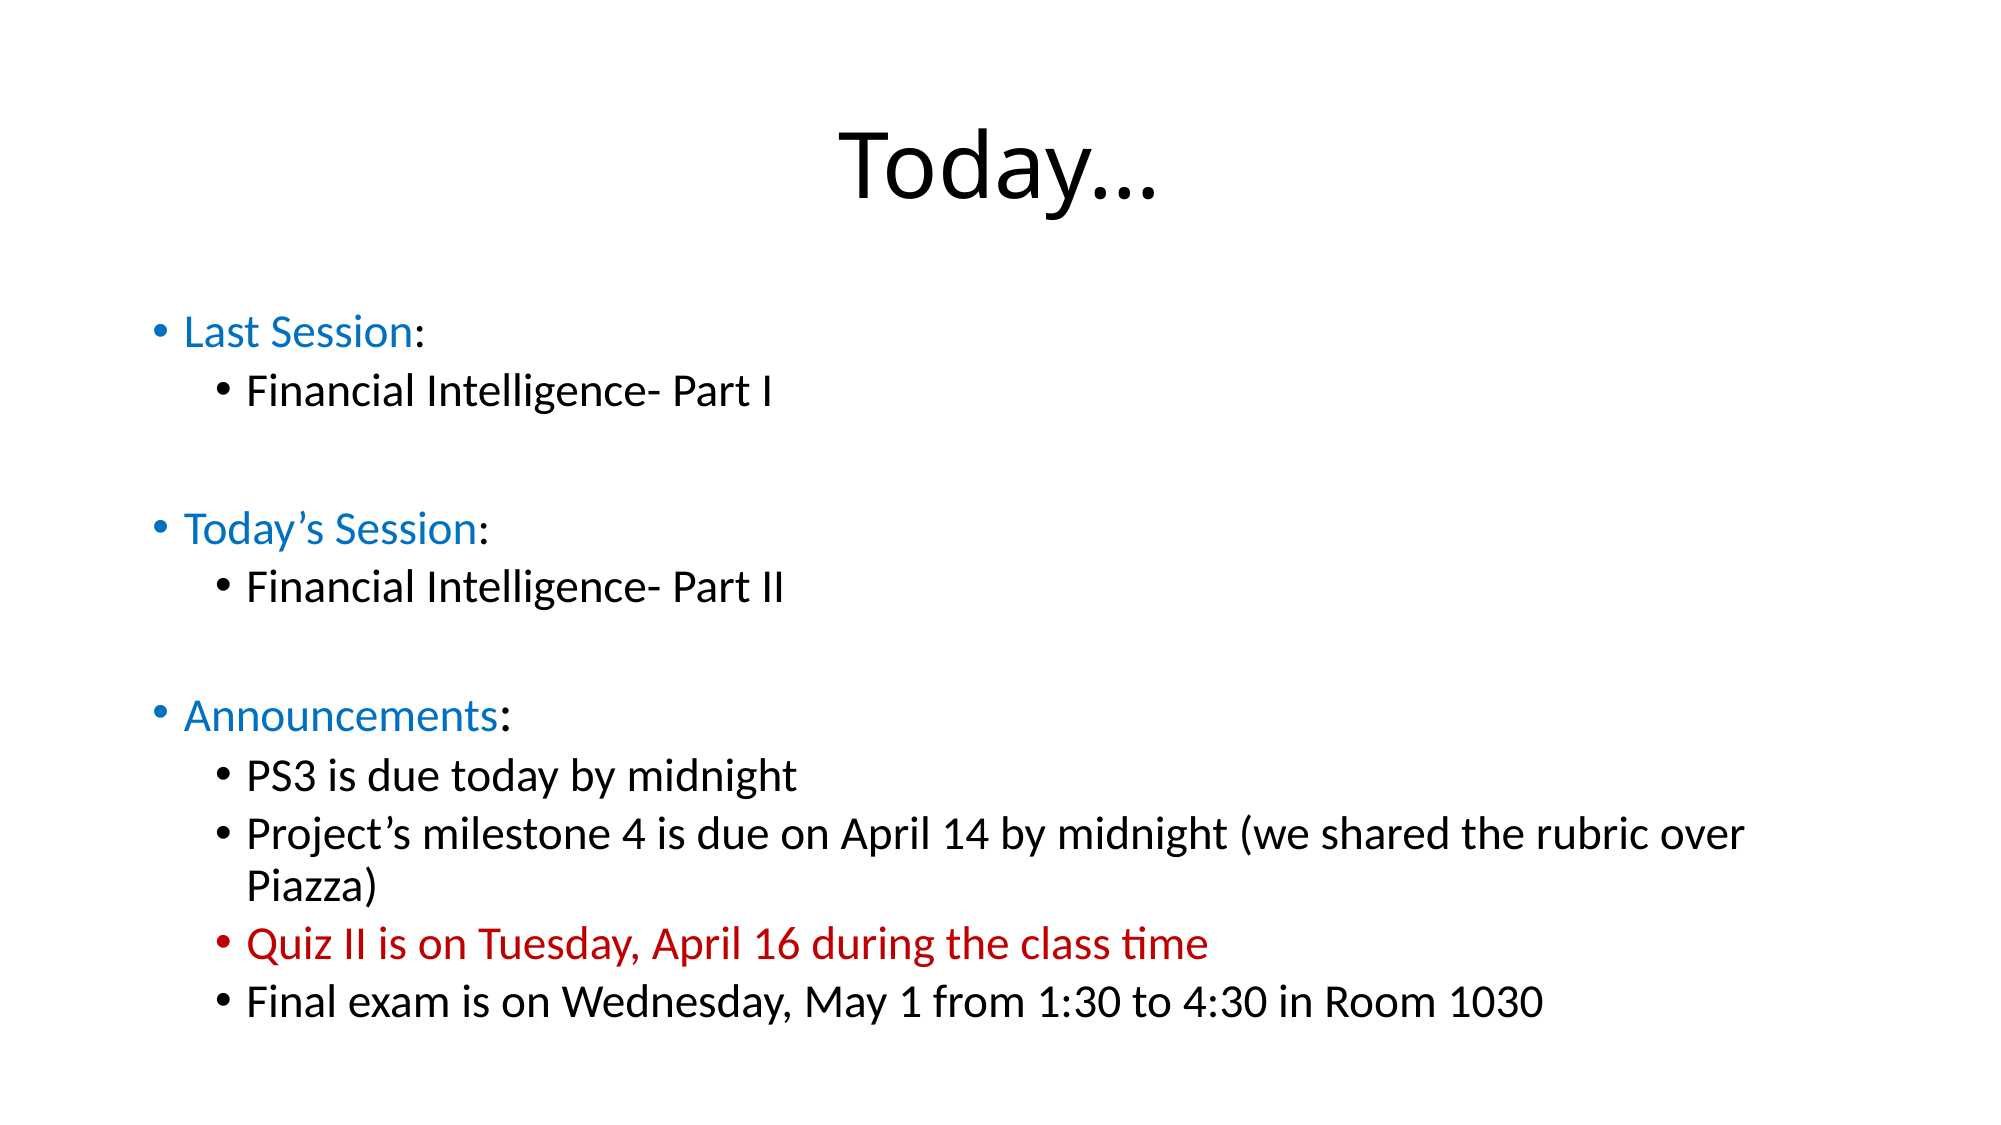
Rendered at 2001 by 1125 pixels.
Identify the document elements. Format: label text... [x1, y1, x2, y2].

list Last Session: Financial Intelligence- Part I Today’s Session: Financial Intelligence- Part II Announcements: PS3 is due today by midnight Project’s milestone 4 is due on April 14 by midnight (we shared the rubric over Piazza) Quiz II is on Tuesday, April 16 during the class time Final exam is on Wednesday, May 1 from 1:30 to 4:30 in Room 1030 [137, 299, 1863, 1038]
title Today… [137, 59, 1863, 278]
